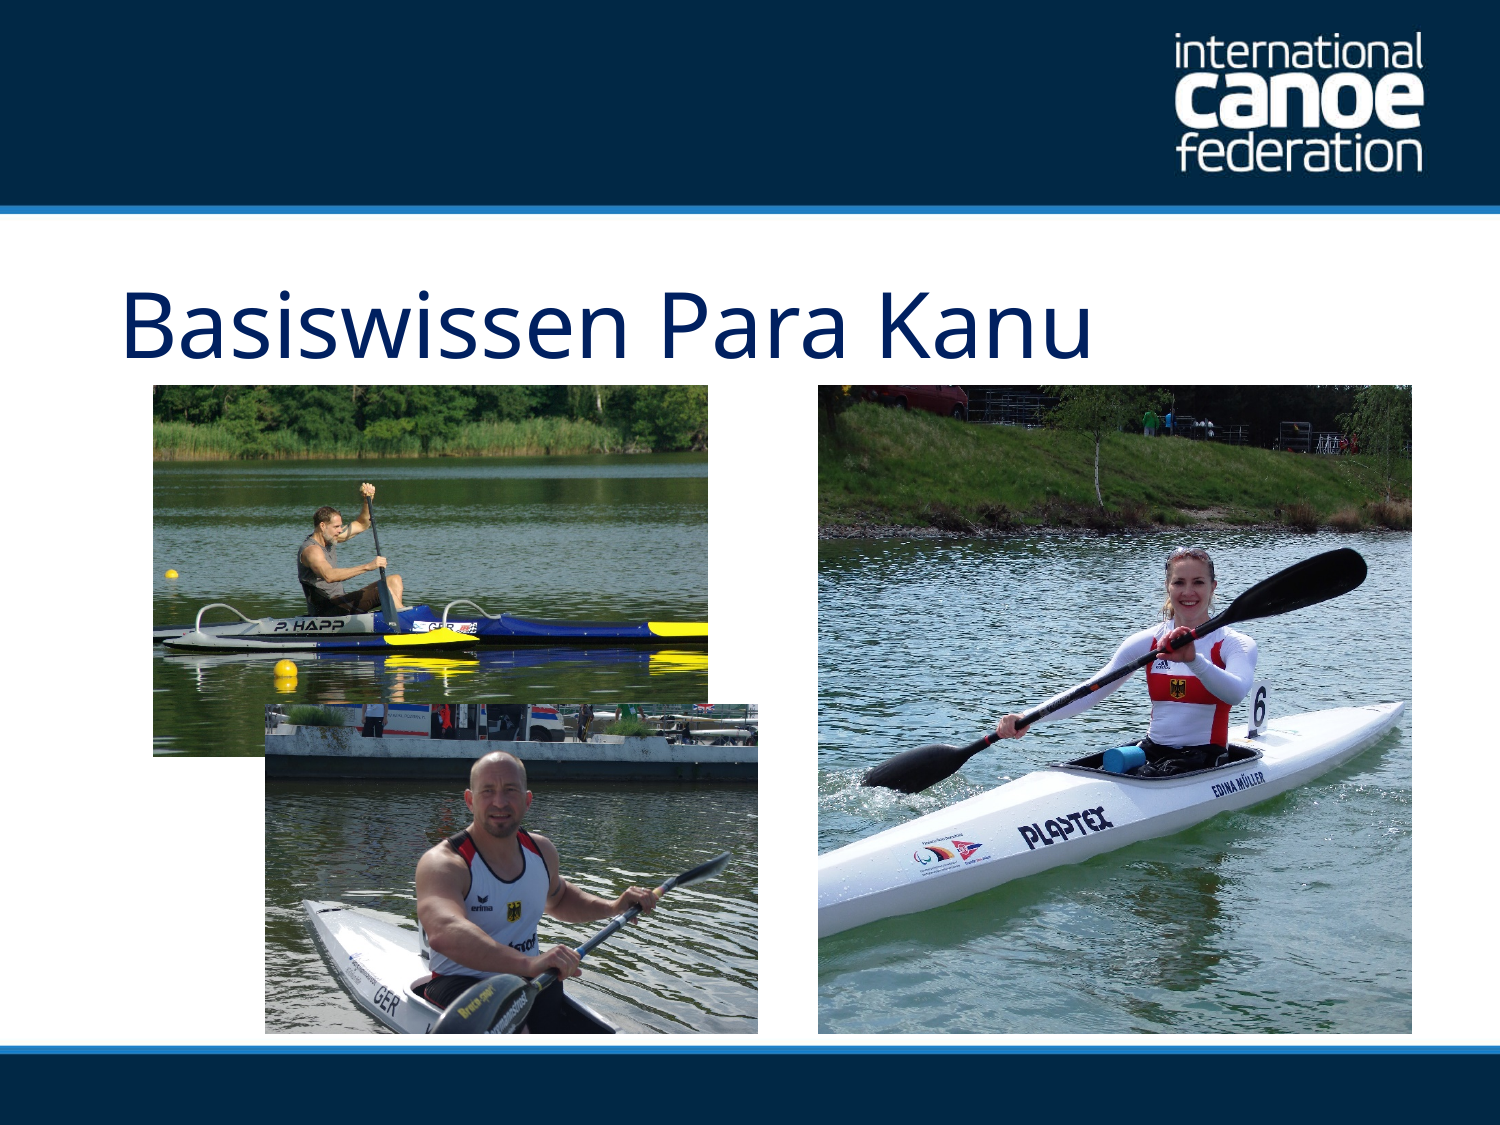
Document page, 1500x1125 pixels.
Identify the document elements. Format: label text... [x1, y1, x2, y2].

picture [0, 0, 1500, 1125]
title Basiswissen Para Kanu [103, 245, 1397, 413]
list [153, 385, 708, 757]
